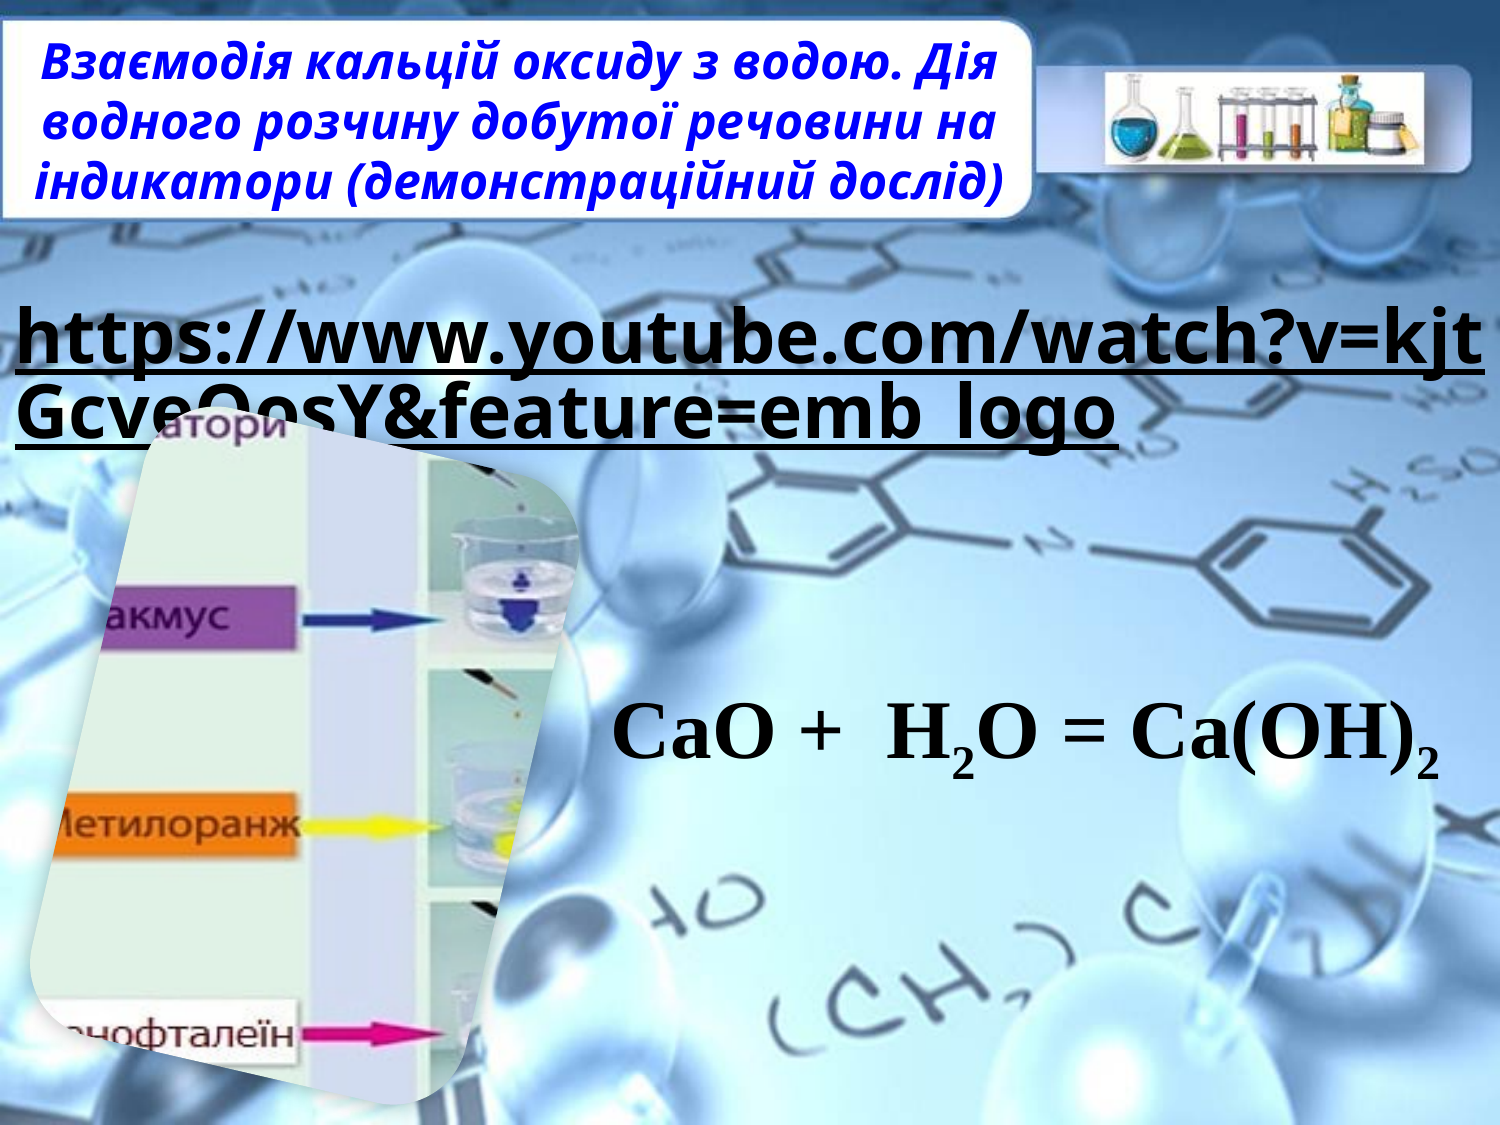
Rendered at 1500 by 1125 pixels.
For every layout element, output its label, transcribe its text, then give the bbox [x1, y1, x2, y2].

picture [0, 406, 1500, 1125]
text_box https://www.youtube.com/watch?v=kjtGcveOosY&feature=emb_logo [0, 281, 1500, 489]
text_box СаO + H2O = Са(OН)2 [574, 667, 1477, 907]
title Взаємодія кальцій оксиду з водою. Дія водного розчину добутої речовини на індикатори (демонстраційний дослід) [17, 30, 1022, 209]
picture [0, 0, 1500, 281]
